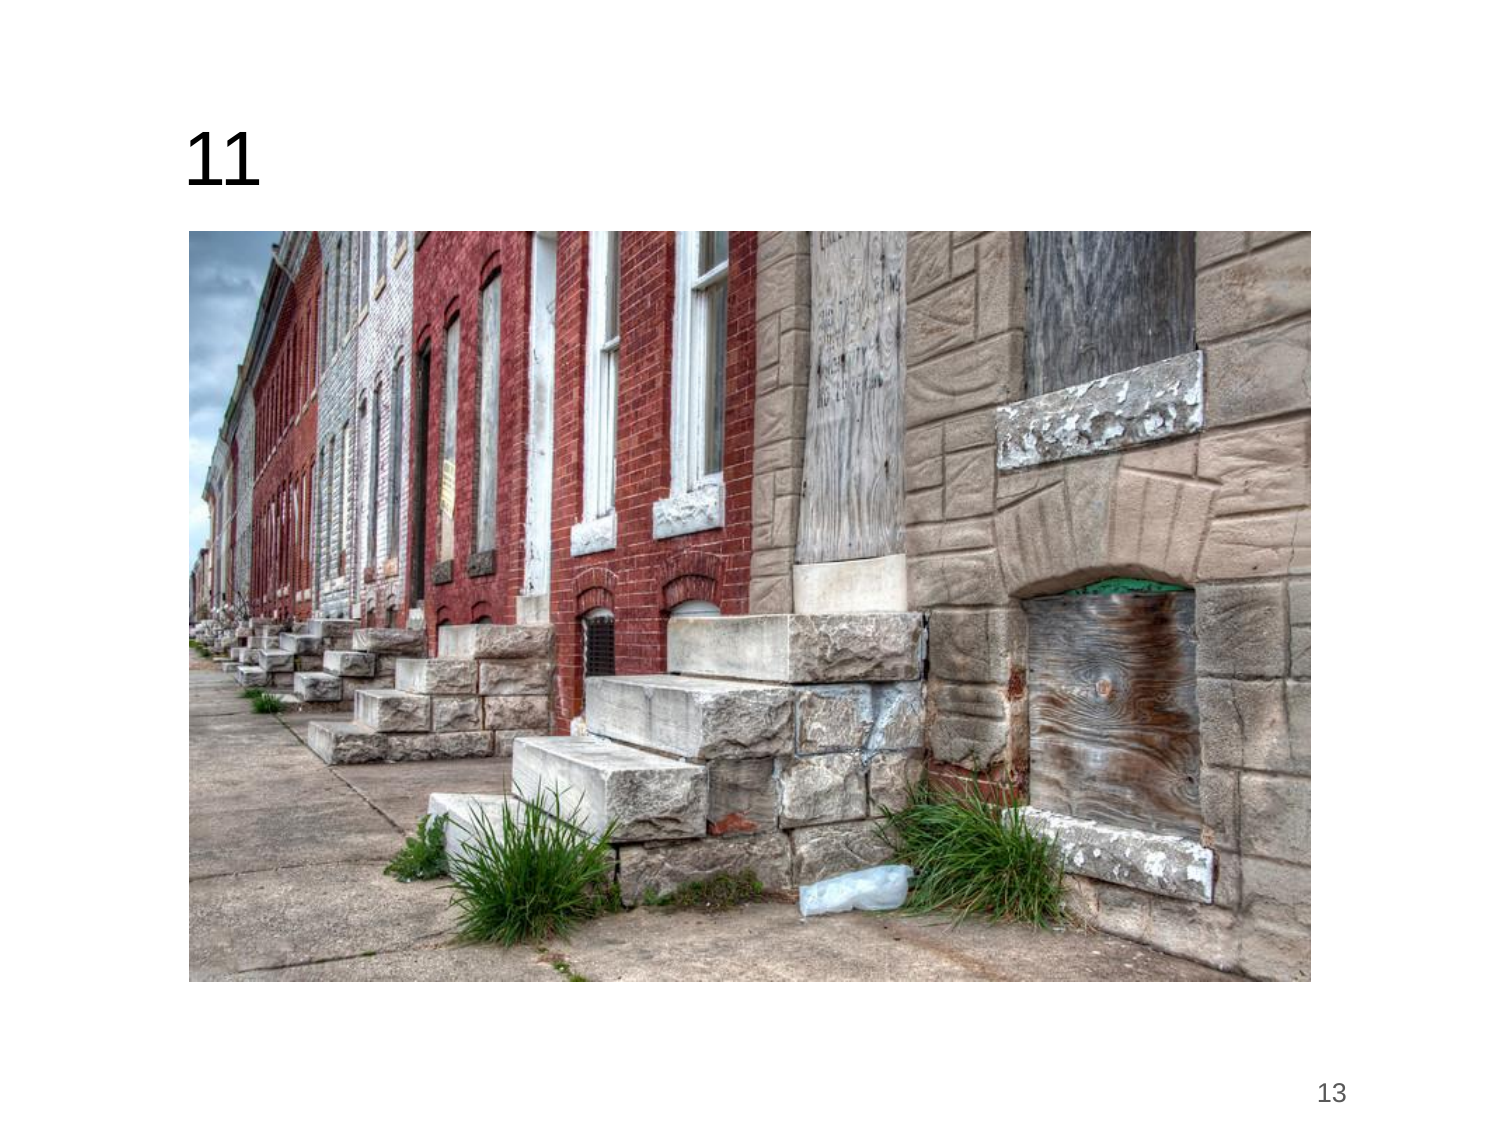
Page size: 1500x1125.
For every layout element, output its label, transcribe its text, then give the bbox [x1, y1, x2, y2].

slide_number 13 [1165, 1058, 1362, 1125]
title 11 [168, 112, 1351, 357]
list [189, 230, 1311, 982]
